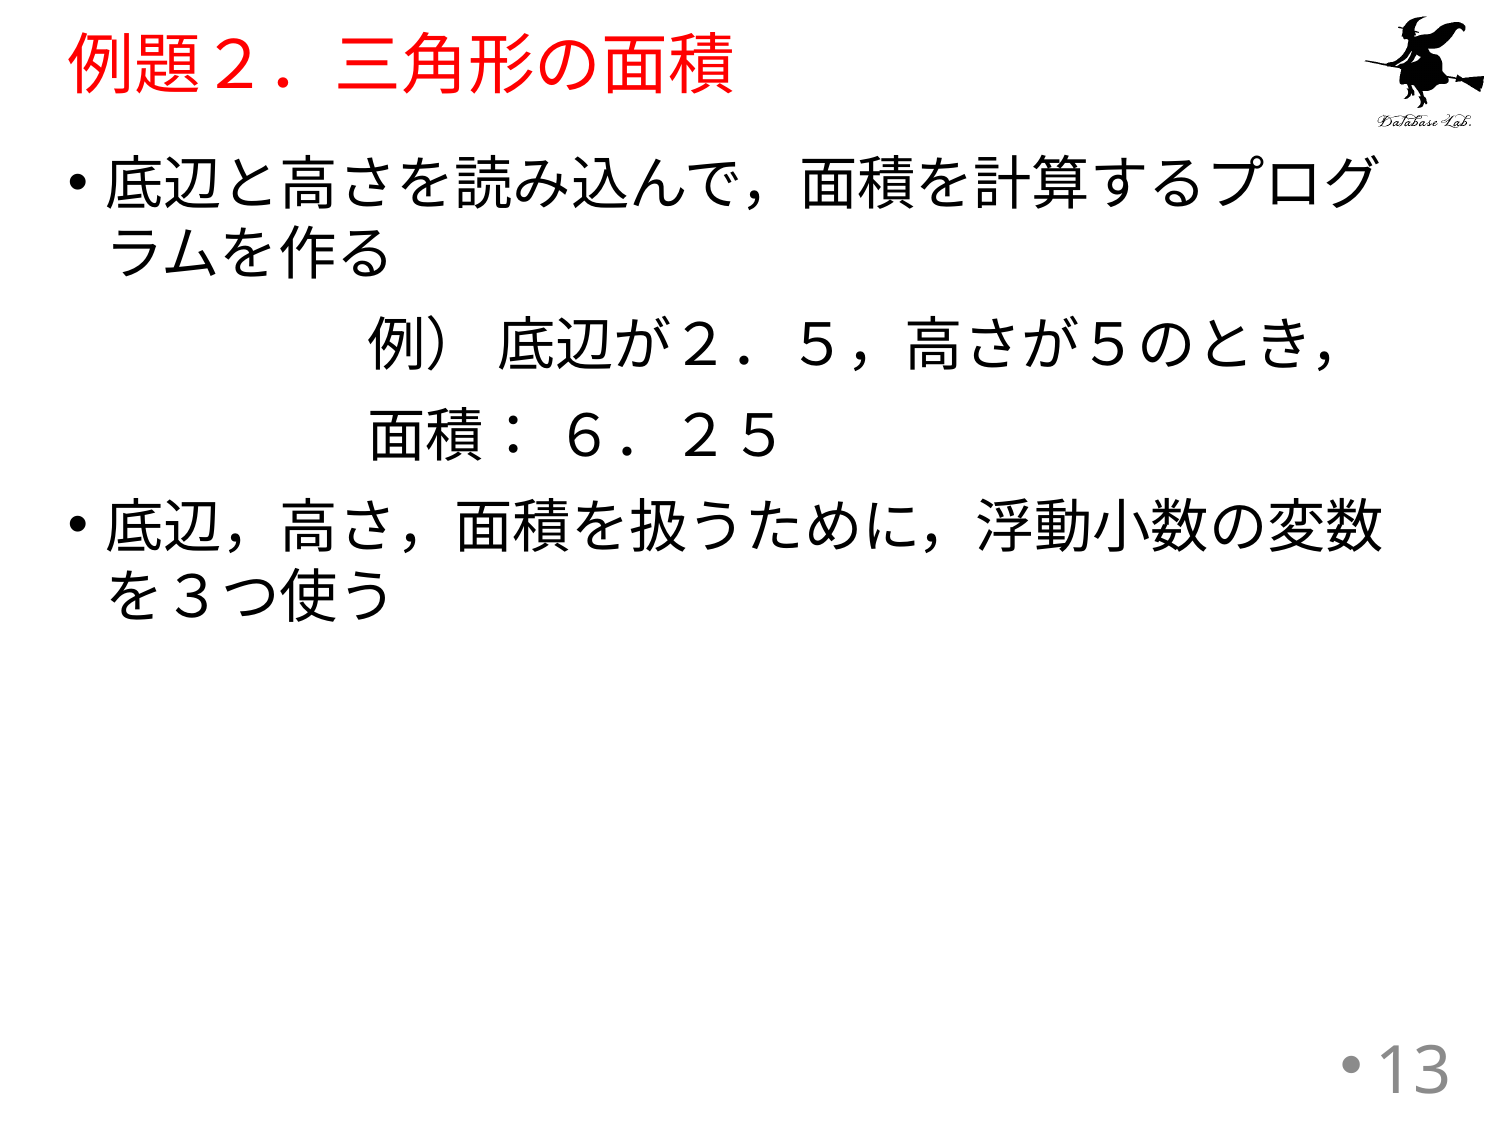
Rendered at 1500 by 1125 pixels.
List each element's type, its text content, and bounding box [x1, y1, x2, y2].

slide_number 13 [1129, 1042, 1467, 1103]
list 底辺と高さを読み込んで，面積を計算するプログラムを作る 例） 底辺が２．５，高さが５のとき， 面積： ６．２５ 底辺，高さ，面積を扱うために，浮動小数の変数を３つ使う [52, 138, 1441, 1014]
picture [1362, 14, 1486, 130]
title 例題２．三角形の面積 [52, 28, 1441, 106]
